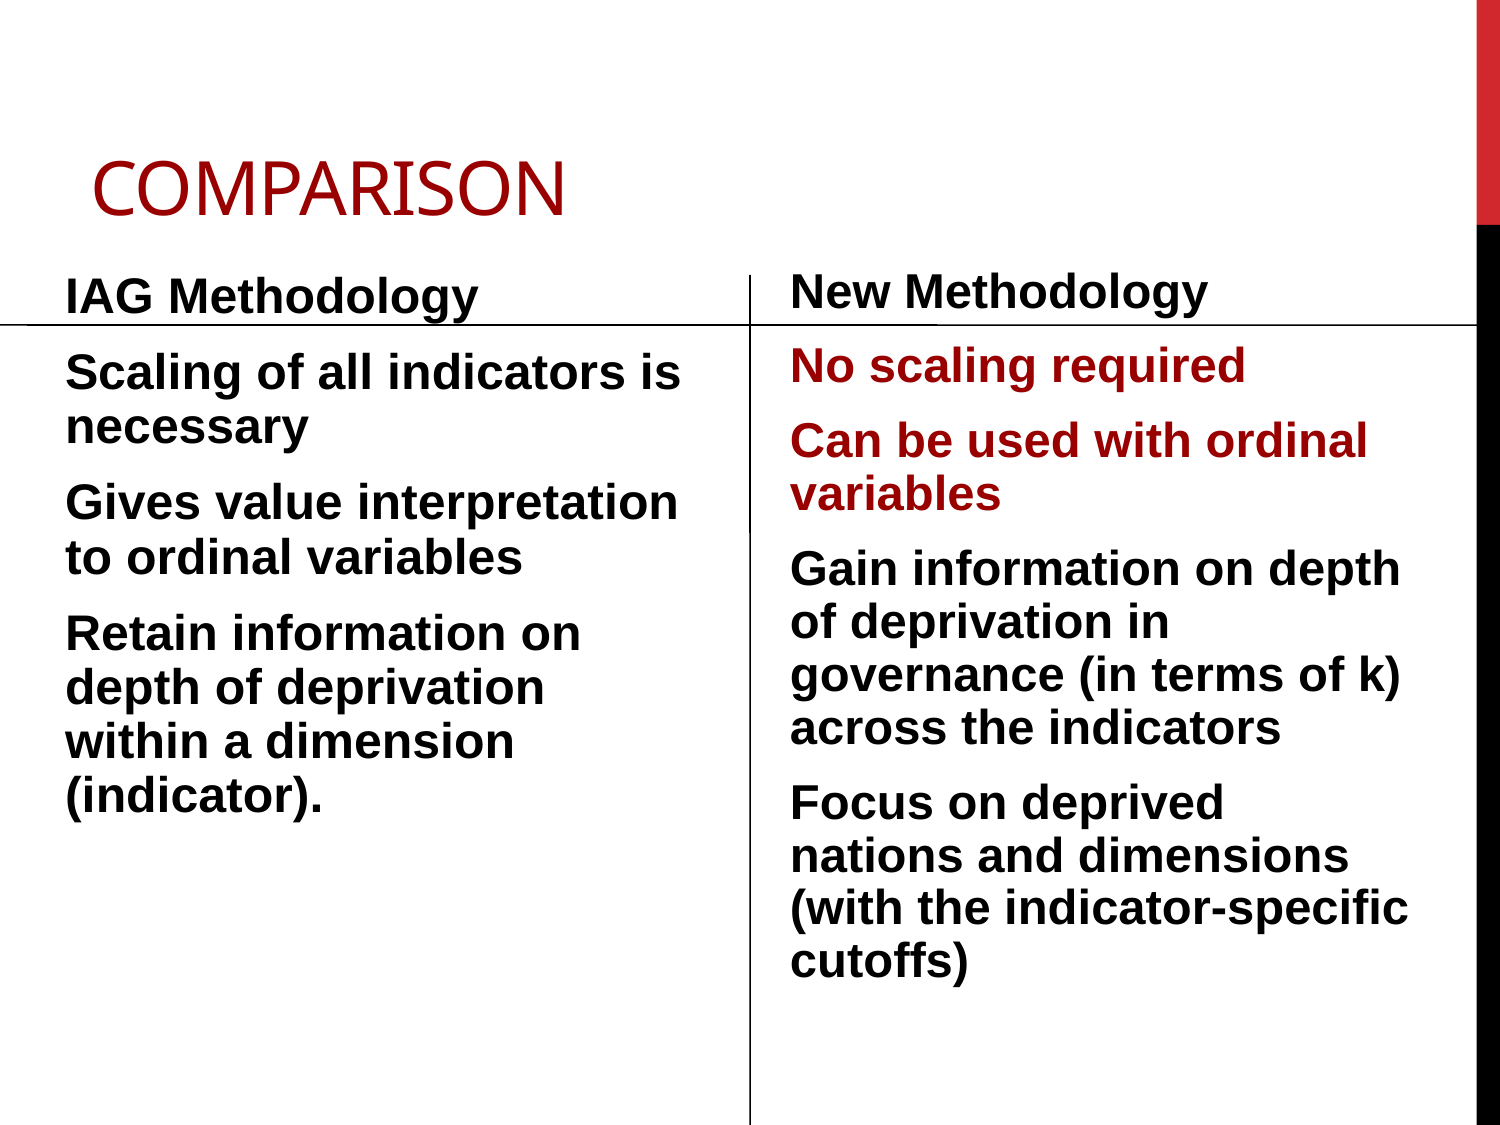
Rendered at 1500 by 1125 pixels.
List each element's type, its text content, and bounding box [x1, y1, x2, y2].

list IAG Methodology Scaling of all indicators is necessary Gives value interpretation to ordinal variables Retain information on depth of deprivation within a dimension (indicator). [50, 262, 713, 1005]
title Comparison [75, 50, 1425, 238]
list New Methodology No scaling required Can be used with ordinal variables Gain information on depth of deprivation in governance (in terms of k) across the indicators Focus on deprived nations and dimensions (with the indicator-specific cutoffs) [774, 258, 1425, 325]
list New Methodology No scaling required Can be used with ordinal variables Gain information on depth of deprivation in governance (in terms of k) across the indicators Focus on deprived nations and dimensions (with the indicator-specific cutoffs) [774, 326, 1425, 1001]
